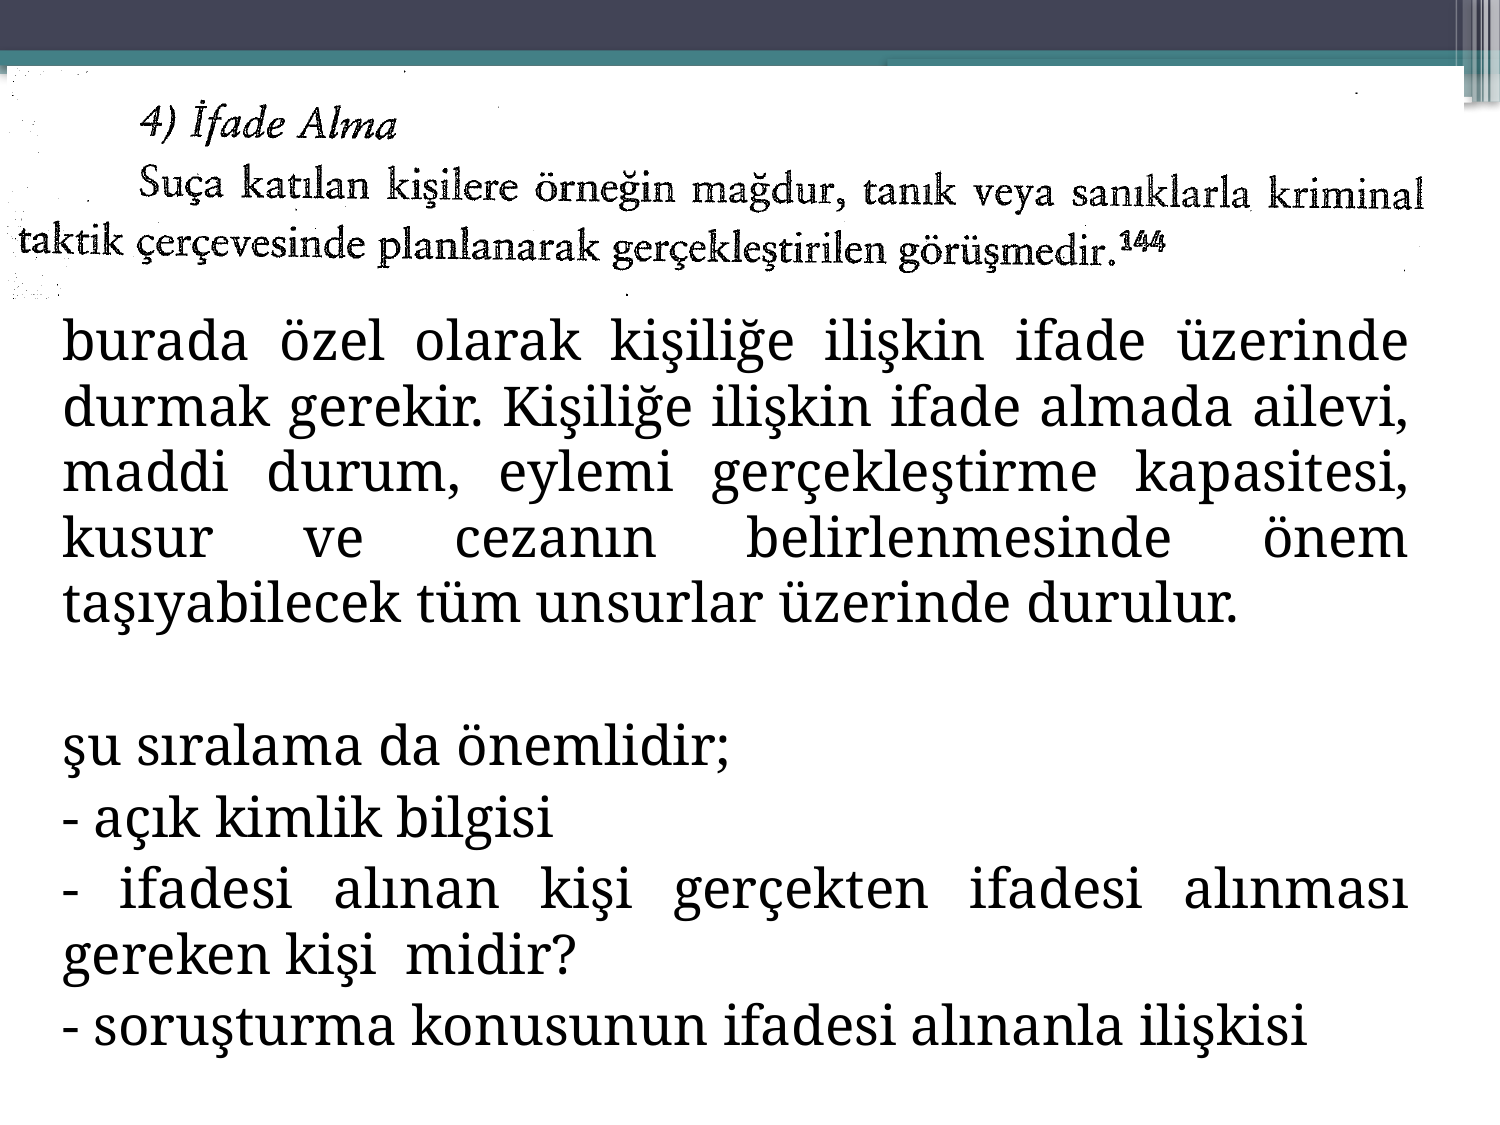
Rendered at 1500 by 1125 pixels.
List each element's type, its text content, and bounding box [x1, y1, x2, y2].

picture [6, 66, 1464, 299]
list burada özel olarak kişiliğe ilişkin ifade üzerinde durmak gerekir. Kişiliğe ilişkin ifade almada ailevi, maddi durum, eylemi gerçekleştirme kapasitesi, kusur ve cezanın belirlenmesinde önem taşıyabilecek tüm unsurlar üzerinde durulur. şu sıralama da önemlidir; - açık kimlik bilgisi - ifadesi alınan kişi gerçekten ifadesi alınması gereken kişi midir? - soruşturma konusunun ifadesi alınanla ilişkisi [29, 309, 1425, 1079]
